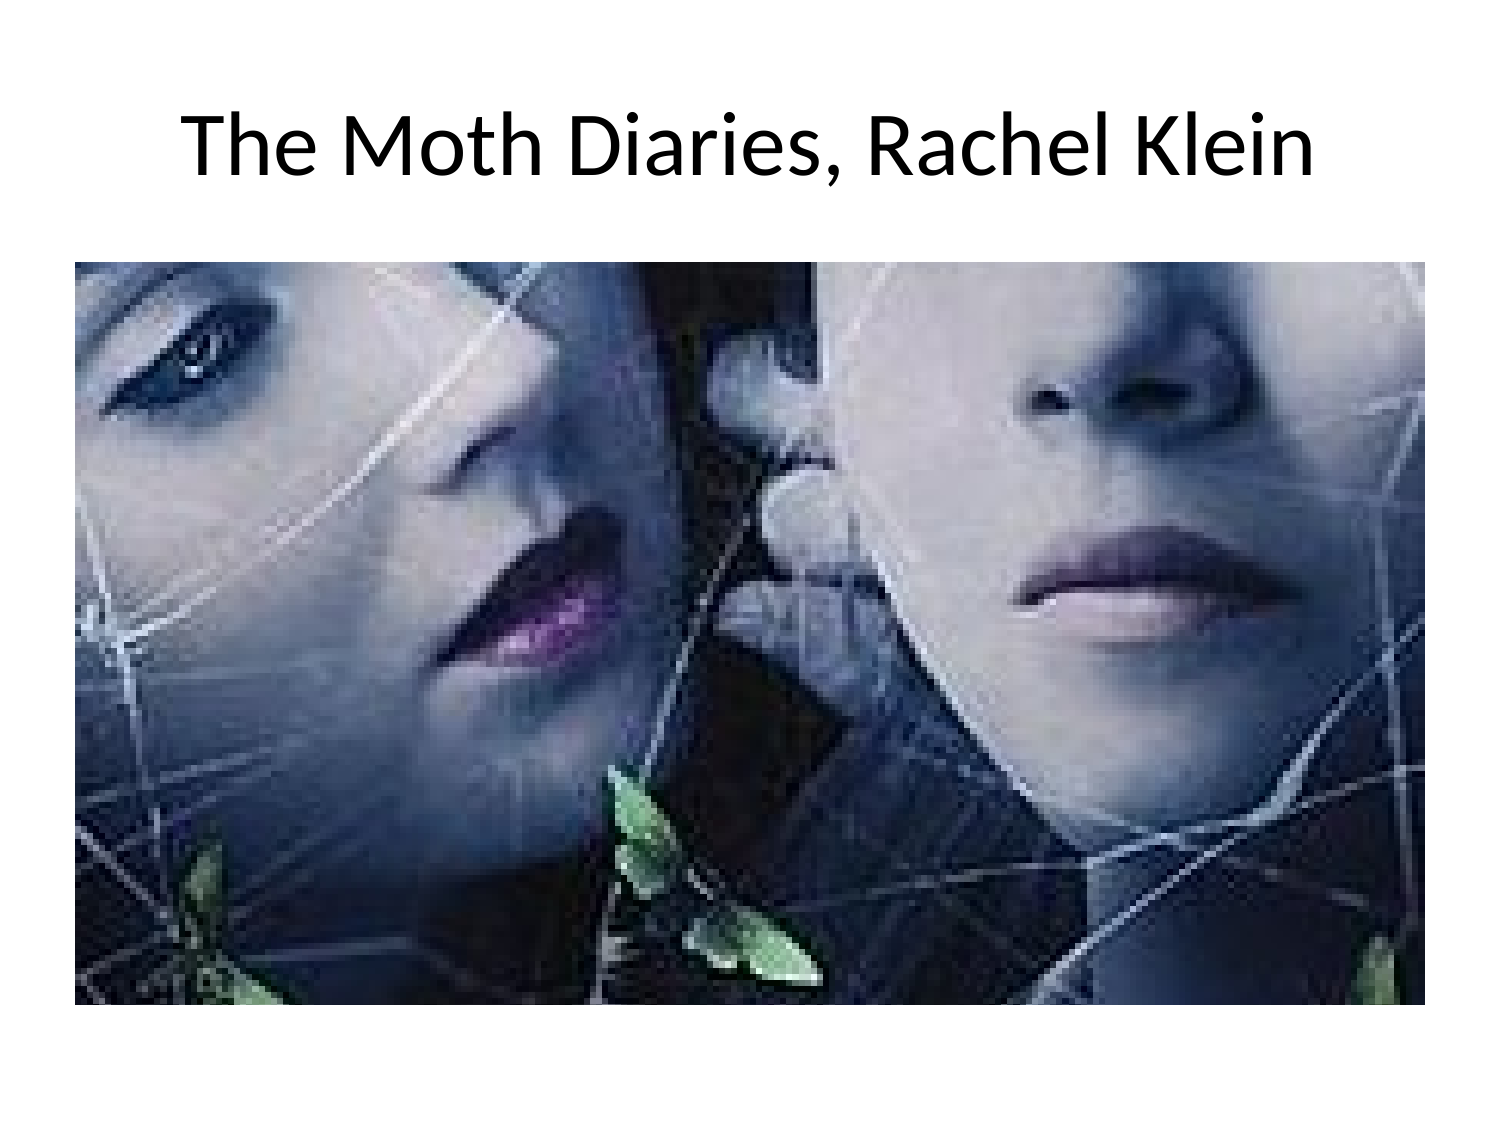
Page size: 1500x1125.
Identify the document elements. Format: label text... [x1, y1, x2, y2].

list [74, 262, 1426, 1006]
title The Moth Diaries, Rachel Klein [75, 45, 1425, 233]
